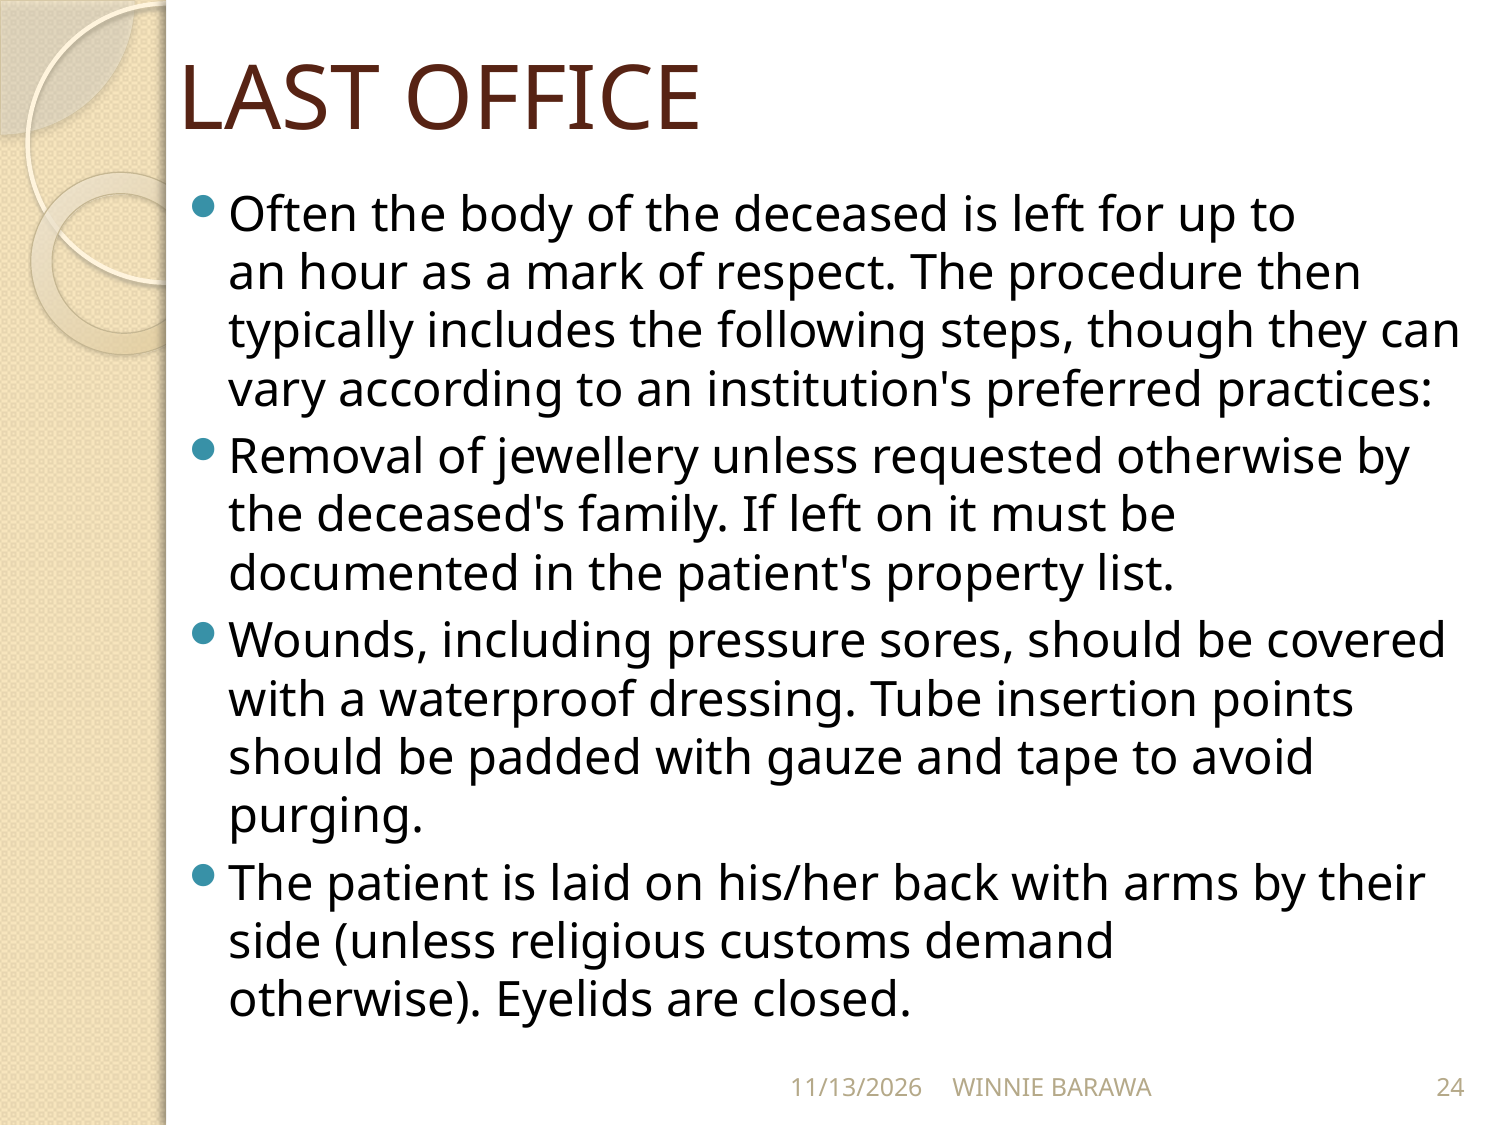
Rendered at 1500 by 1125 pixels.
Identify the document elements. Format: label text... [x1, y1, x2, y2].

footer WINNIE BARAWA [937, 1034, 1413, 1113]
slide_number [587, 1034, 937, 1113]
slide_number 24 [1413, 1034, 1488, 1113]
title LAST OFFICE [162, 0, 1409, 174]
list Often the body of the deceased is left for up to an hour as a mark of respect. The procedure then typically includes the following steps, though they can vary according to an institution's preferred practices: Removal of jewellery unless requested otherwise by the deceased's family. If left on it must be documented in the patient's property list. Wounds, including pressure sores, should be covered with a waterproof dressing. Tube insertion points should be padded with gauze and tape to avoid purging. The patient is laid on his/her back with arms by their side (unless religious customs demand otherwise). Eyelids are closed. [162, 174, 1488, 1075]
